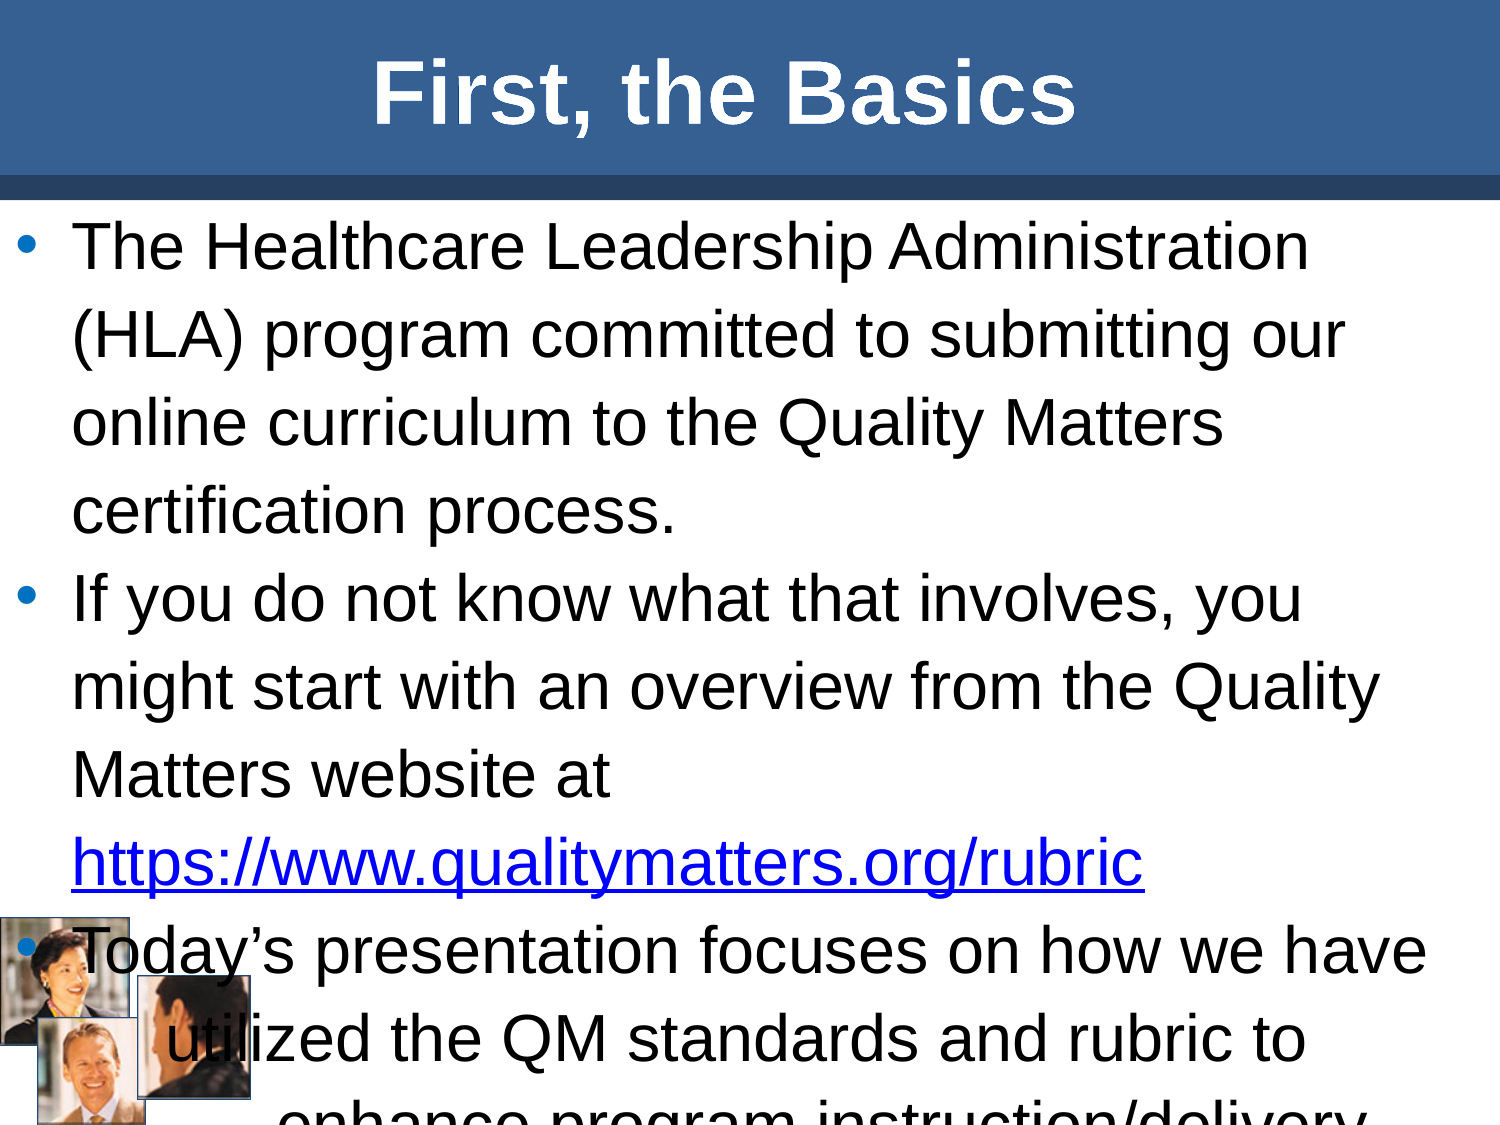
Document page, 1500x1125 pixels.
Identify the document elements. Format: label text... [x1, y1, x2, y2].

title First, the Basics [75, 0, 1375, 175]
list The Healthcare Leadership Administration (HLA) program committed to submitting our online curriculum to the Quality Matters certification process. If you do not know what that involves, you might start with an overview from the Quality Matters website at https://www.qualitymatters.org/rubric Today’s presentation focuses on how we have utilized the QM standards and rubric to enhance program instruction/delivery. [0, 187, 1500, 1125]
